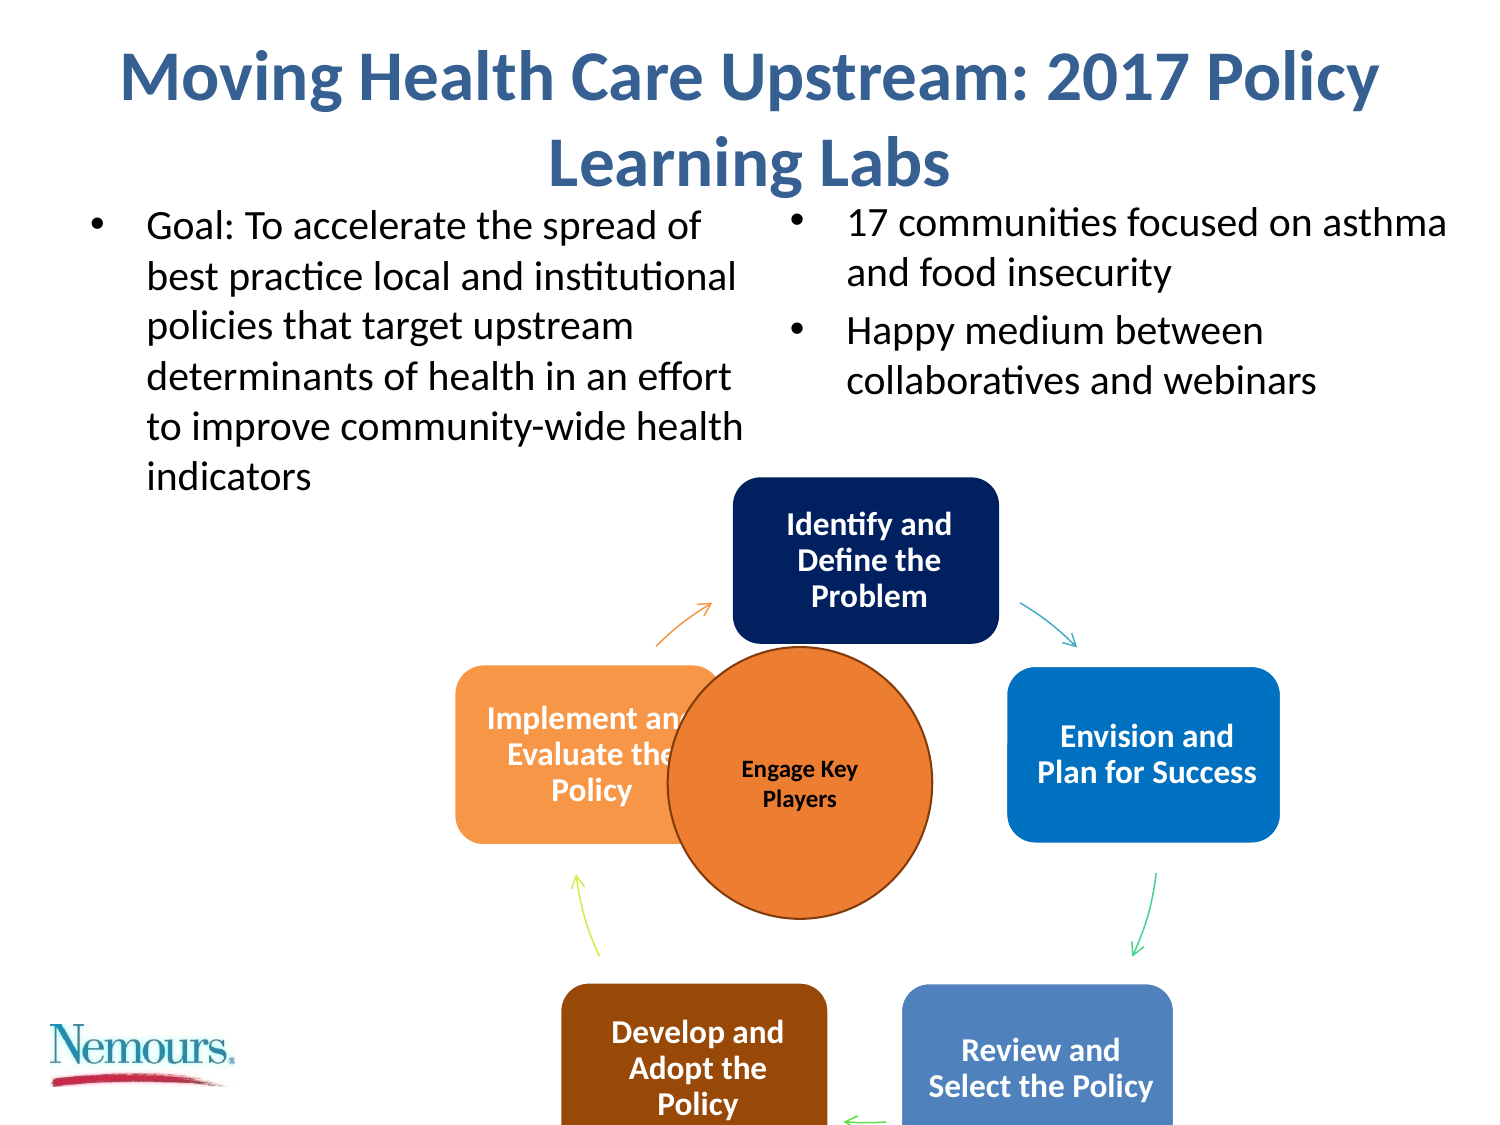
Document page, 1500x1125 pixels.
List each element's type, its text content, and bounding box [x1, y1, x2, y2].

title Moving Health Care Upstream: 2017 Policy Learning Labs [75, 21, 1425, 190]
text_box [444, 487, 1156, 1063]
picture [49, 1024, 235, 1088]
text_box 17 communities focused on asthma and food insecurity Happy medium between collaboratives and webinars [774, 187, 1475, 560]
list Goal: To accelerate the spread of best practice local and institutional policies that target upstream determinants of health in an effort to improve community-wide health indicators [75, 190, 774, 1027]
